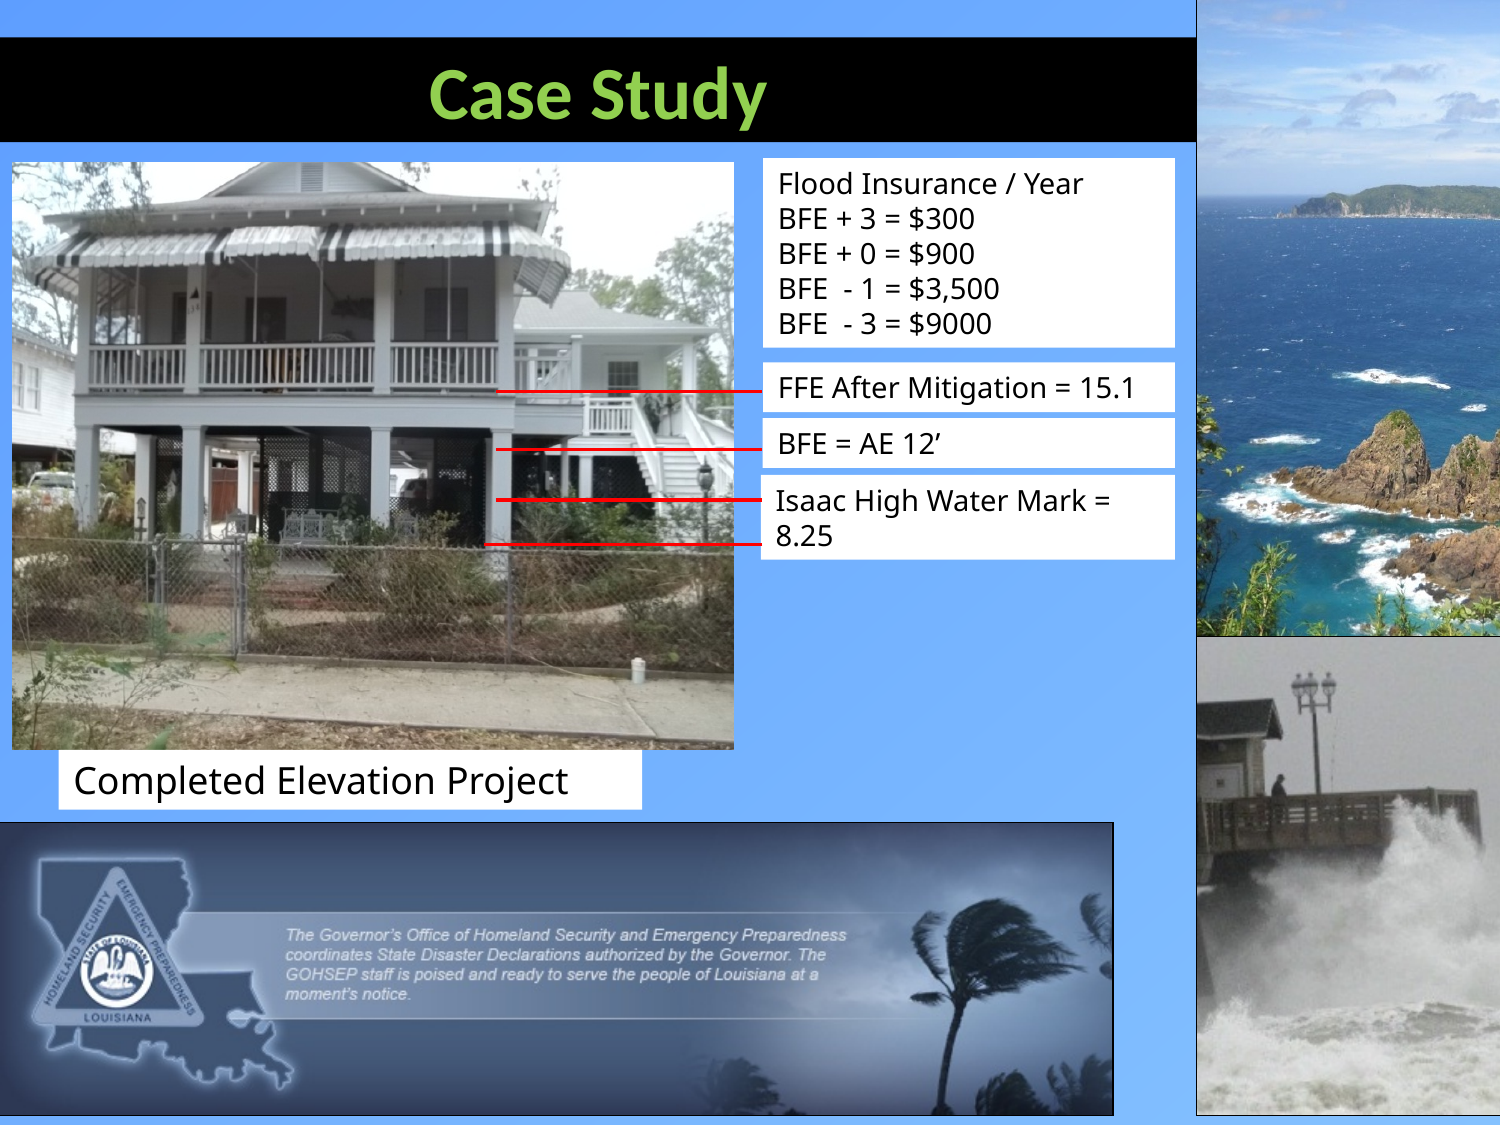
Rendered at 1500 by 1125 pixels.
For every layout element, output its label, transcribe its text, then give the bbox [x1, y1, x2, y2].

text_box Case Study [0, 37, 1192, 143]
text_box FFE After Mitigation = 15.1 [763, 362, 1175, 413]
text_box Flood Insurance / Year BFE + 3 = $300 BFE + 0 = $900 BFE - 1 = $3,500 BFE - 3 = $9000 [763, 158, 1175, 348]
text_box BFE = AE 12’ [762, 418, 1175, 468]
picture [1197, 0, 1500, 1116]
text_box Isaac High Water Mark = 8.25 [760, 474, 1175, 560]
picture [12, 162, 734, 751]
picture [0, 823, 1113, 1115]
text_box Completed Elevation Project [58, 758, 643, 810]
